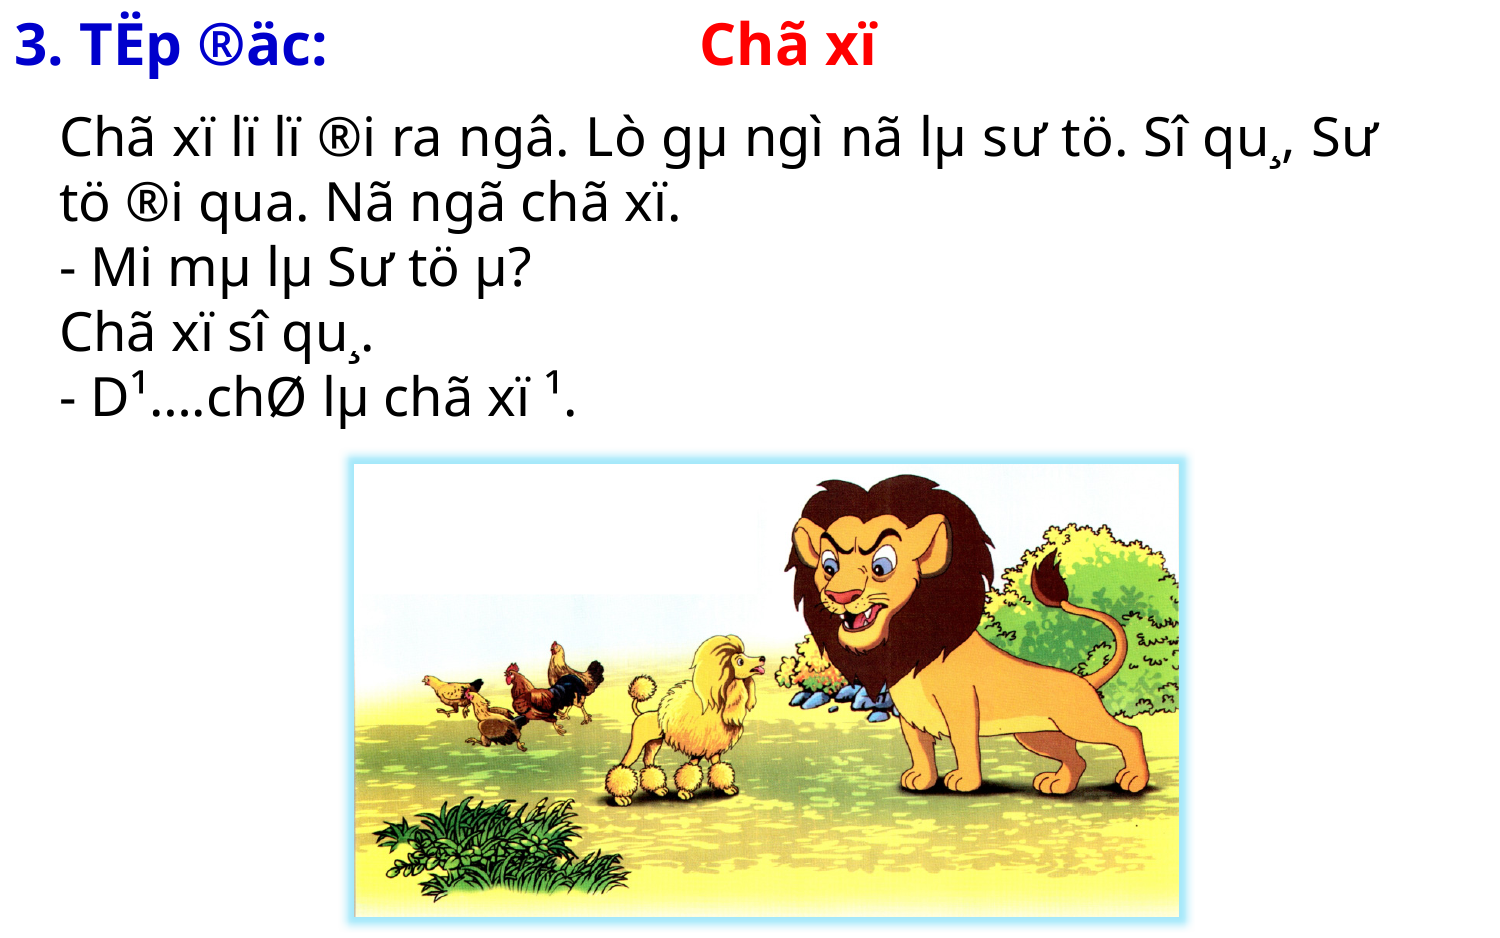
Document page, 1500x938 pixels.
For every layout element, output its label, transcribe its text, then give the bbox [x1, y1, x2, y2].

text_box Chã xï [599, 0, 977, 85]
text_box Chã xï lï lï ®i ra ngâ. Lò gµ ngì nã lµ s­ư tö. Sî qu¸, Sư tö ®i qua. Nã ngã chã xï. - Mi mµ lµ Sư tö µ? Chã xï sî qu¸. - D¹….chØ lµ chã xï ¹. [44, 94, 1393, 435]
picture [354, 463, 1179, 917]
text_box 3. TËp ®äc: [0, 0, 453, 85]
